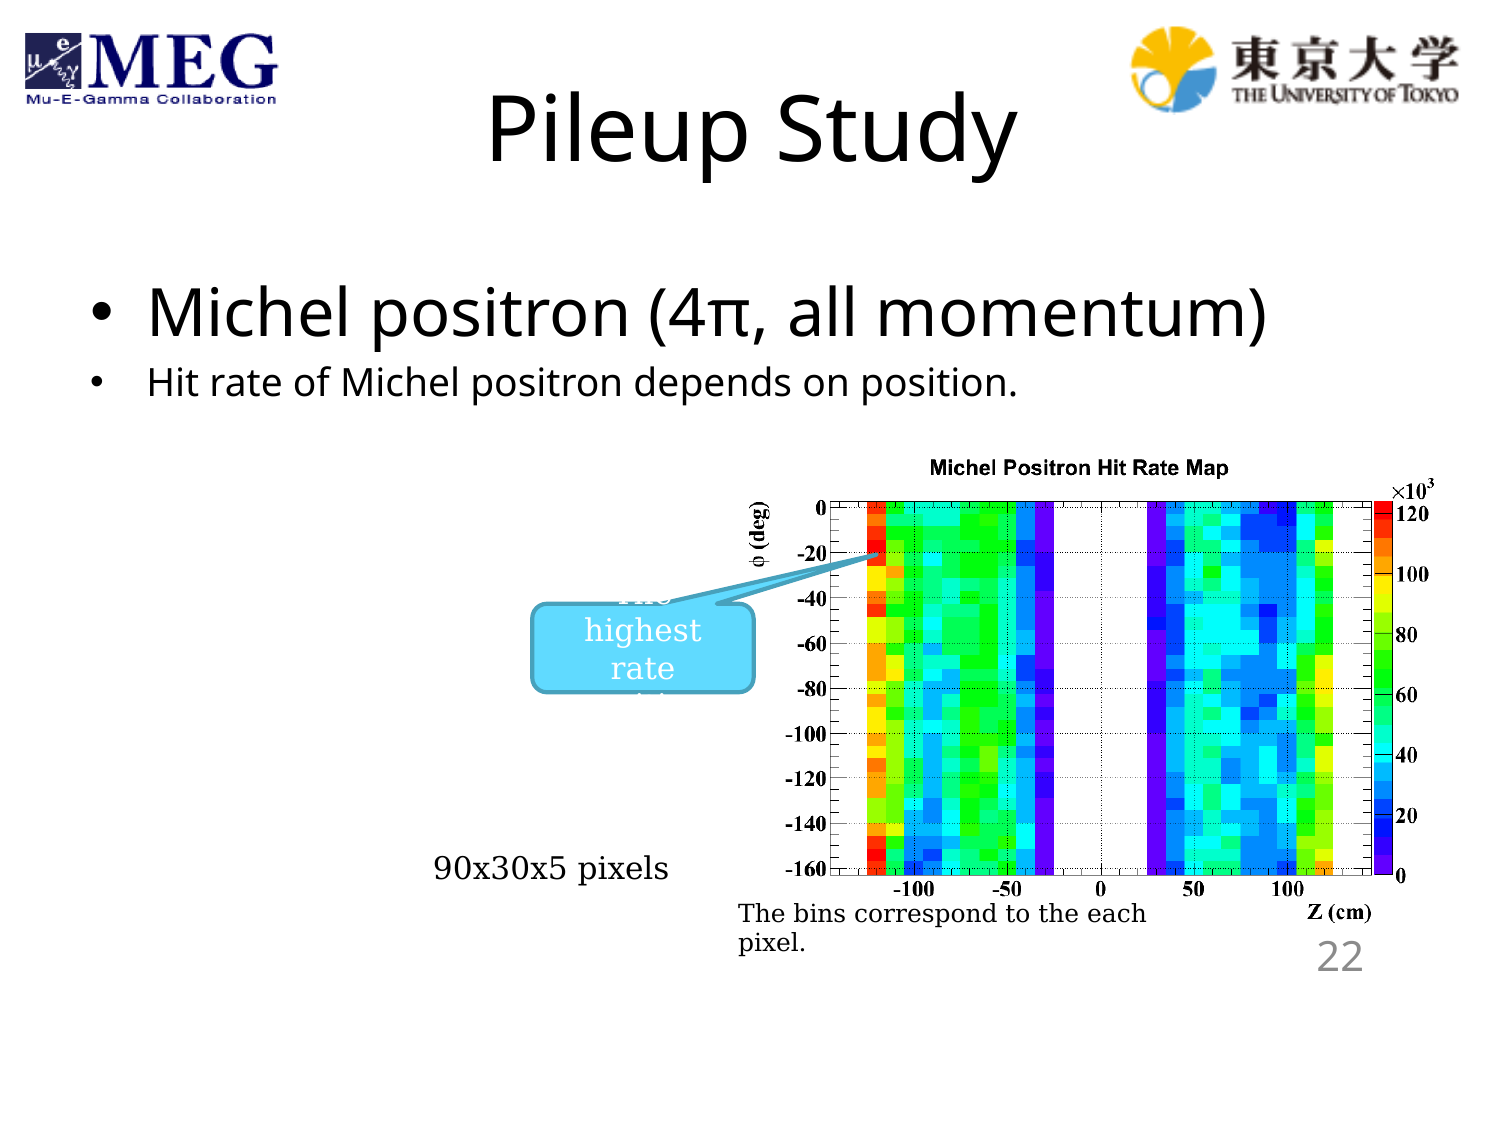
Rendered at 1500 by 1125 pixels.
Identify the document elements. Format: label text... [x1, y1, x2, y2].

picture [723, 453, 1435, 932]
title Pileup Study [76, 30, 1427, 219]
slide_number 22 [1218, 940, 1380, 981]
picture [17, 11, 290, 122]
text_box The highest rate position [530, 588, 718, 695]
list Michel positron (4π, all momentum) Hit rate of Michel positron depends on position. [75, 262, 1425, 1005]
picture [1128, 25, 1498, 115]
text_box The bins correspond to the each pixel. [723, 939, 1196, 965]
text_box 90x30x5 pixels [418, 840, 685, 893]
